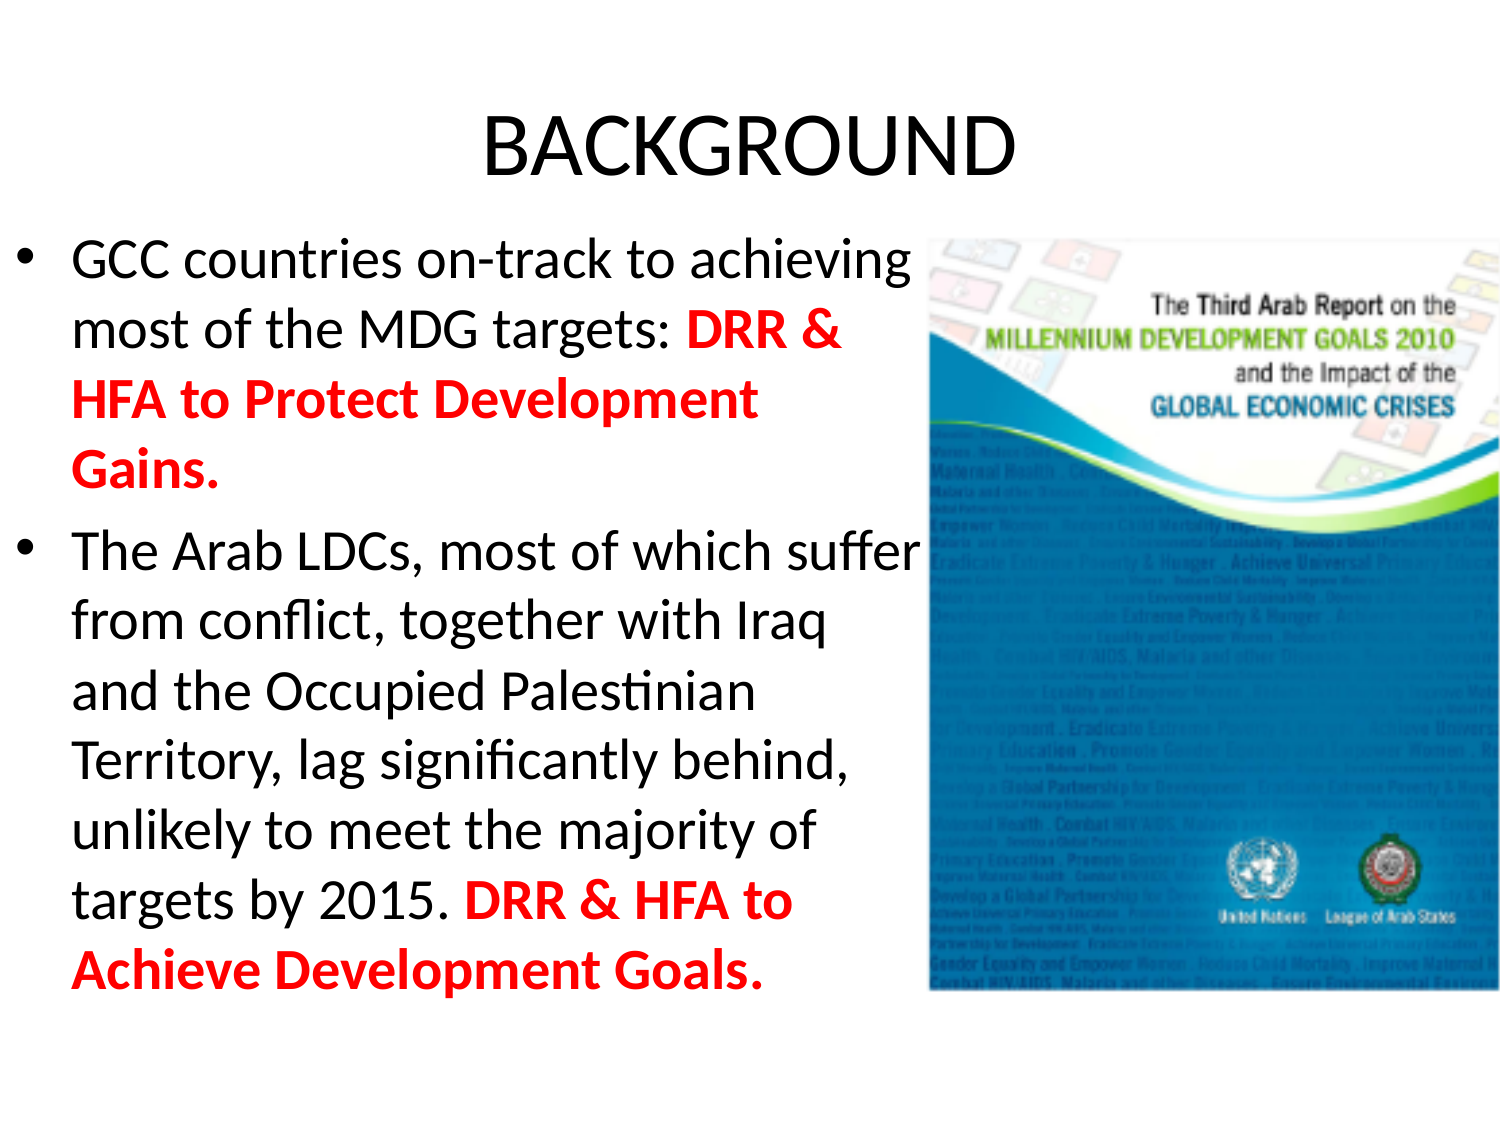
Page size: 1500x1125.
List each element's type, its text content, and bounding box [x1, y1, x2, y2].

title BACKGROUND [75, 45, 1425, 233]
picture [924, 237, 1500, 1001]
list GCC countries on-track to achieving most of the MDG targets: DRR & HFA to Protect Development Gains. The Arab LDCs, most of which suffer from conflict, together with Iraq and the Occupied Palestinian Territory, lag significantly behind, unlikely to meet the majority of targets by 2015. DRR & HFA to Achieve Development Goals. [0, 212, 938, 955]
